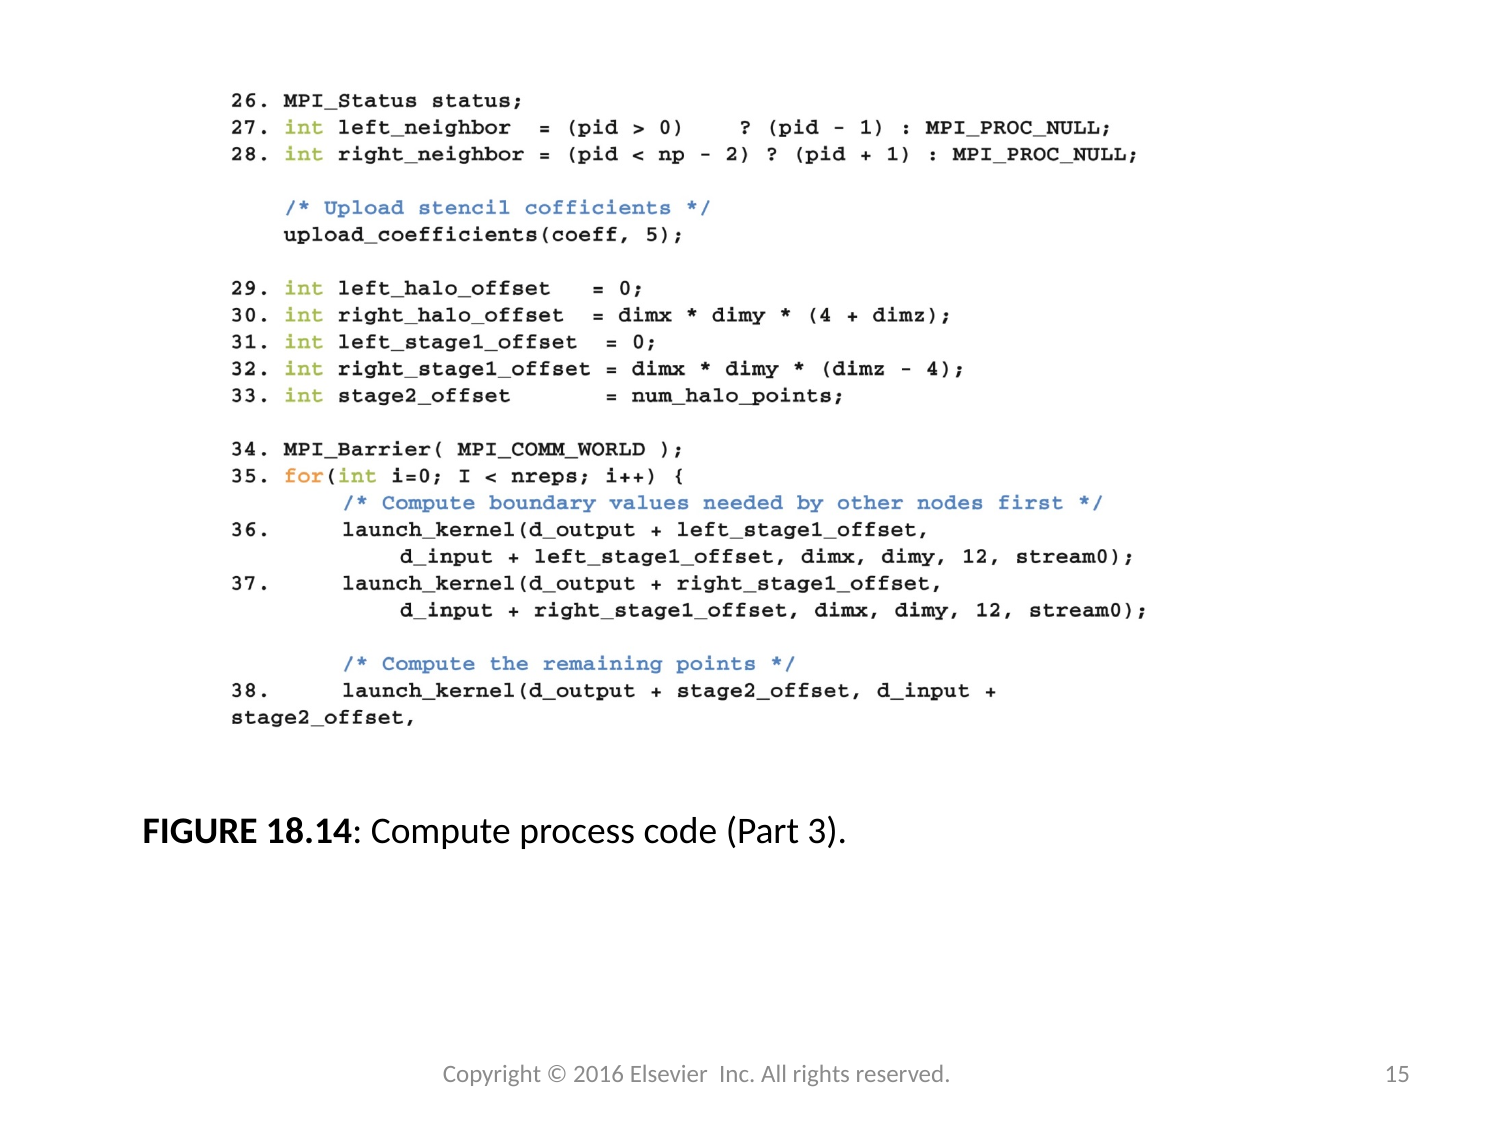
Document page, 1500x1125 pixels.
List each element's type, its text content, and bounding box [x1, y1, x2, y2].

text_box FIGURE 18.14: Compute process code (Part 3). [127, 798, 863, 859]
footer Copyright © 2016 Elsevier Inc. All rights reserved. [407, 1042, 988, 1103]
picture [229, 89, 1187, 728]
slide_number 15 [1074, 1042, 1425, 1103]
